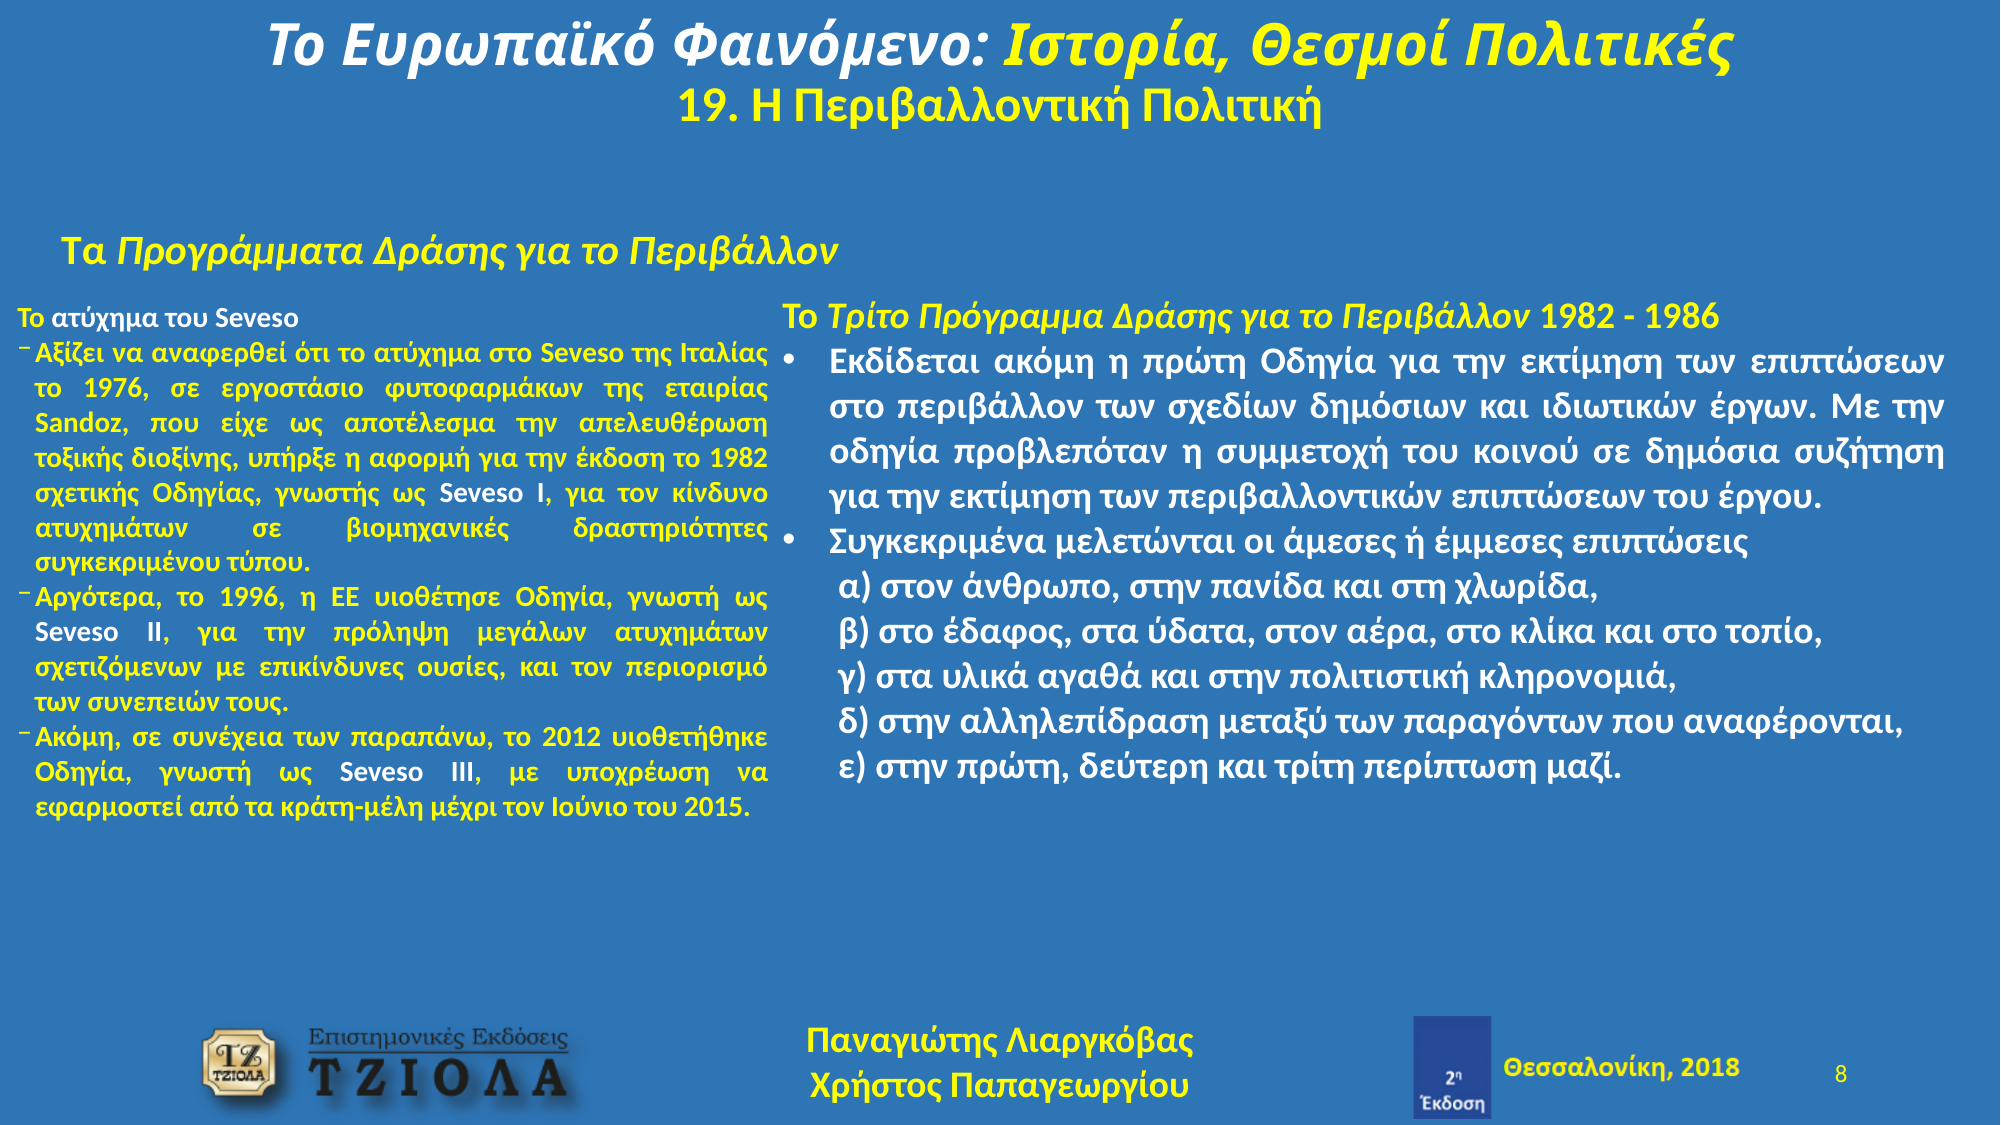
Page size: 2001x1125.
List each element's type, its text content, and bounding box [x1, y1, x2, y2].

footer Παναγιώτης Λιαργκόβας Χρήστος Παπαγεωργίου [662, 1016, 1338, 1103]
picture [179, 1007, 595, 1125]
slide_number 8 [1758, 1042, 1863, 1103]
text_box Το Ευρωπαϊκό Φαινόμενο: Ιστορία, Θεσμοί Πολιτικές [0, 0, 2000, 64]
picture [1405, 1016, 1758, 1119]
text_box Τα Προγράμματα Δράσης για το Περιβάλλον [46, 215, 1959, 280]
text_box Το Τρίτο Πρόγραμμα Δράσης για το Περιβάλλον 1982 - 1986 Εκδίδεται ακόμη η πρώτη Οδηγία για την εκτίμηση των επιπτώσεων στο περιβάλλον των σχεδίων δημόσιων και ιδιωτικών έργων. Με την οδηγία προβλεπόταν η συμμετοχή του κοινού σε δημόσια συζήτηση για την εκτίμηση των περιβαλλοντικών επιπτώσεων του έργου. Συγκεκριμένα μελετώνται οι άμεσες ή έμμεσες επιπτώσεις α) στον άνθρωπο, στην πανίδα και στη χλωρίδα, β) στο έδαφος, στα ύδατα, στον αέρα, στο κλίκα και στο τοπίο, γ) στα υλικά αγαθά και στην πολιτιστική κληρονομιά, δ) στην αλληλεπίδραση μεταξύ των παραγόντων που αναφέρονται, ε) στην πρώτη, δεύτερη και τρίτη περίπτωση μαζί. [767, 283, 1962, 794]
text_box Το ατύχημα του Seveso Αξίζει να αναφερθεί ότι το ατύχημα στο Seveso της Ιταλίας το 1976, σε εργοστάσιο φυτοφαρμάκων της εταιρίας Sandoz, που είχε ως αποτέλεσμα την απελευθέρωση τοξικής διοξίνης, υπήρξε η αφορμή για την έκδοση το 1982 σχετικής Οδηγίας, γνωστής ως Seveso Ι, για τον κίνδυνο ατυχημάτων σε βιομηχανικές δραστηριότητες συγκεκριμένου τύπου. Αργότερα, το 1996, η ΕΕ υιοθέτησε Οδηγία, γνωστή ως Seveso II, για την πρόληψη μεγάλων ατυχημάτων σχετιζόμενων με επικίνδυνες ουσίες, και τον περιορισμό των συνεπειών τους. Ακόμη, σε συνέχεια των παραπάνω, το 2012 υιοθετήθηκε Οδηγία, γνωστή ως Seveso IΙI, με υποχρέωση να εφαρμοστεί από τα κράτη-μέλη μέχρι τον Ιούνιο του 2015. [2, 290, 784, 830]
text_box 19. Η Περιβαλλοντική Πολιτική [0, 64, 2000, 140]
